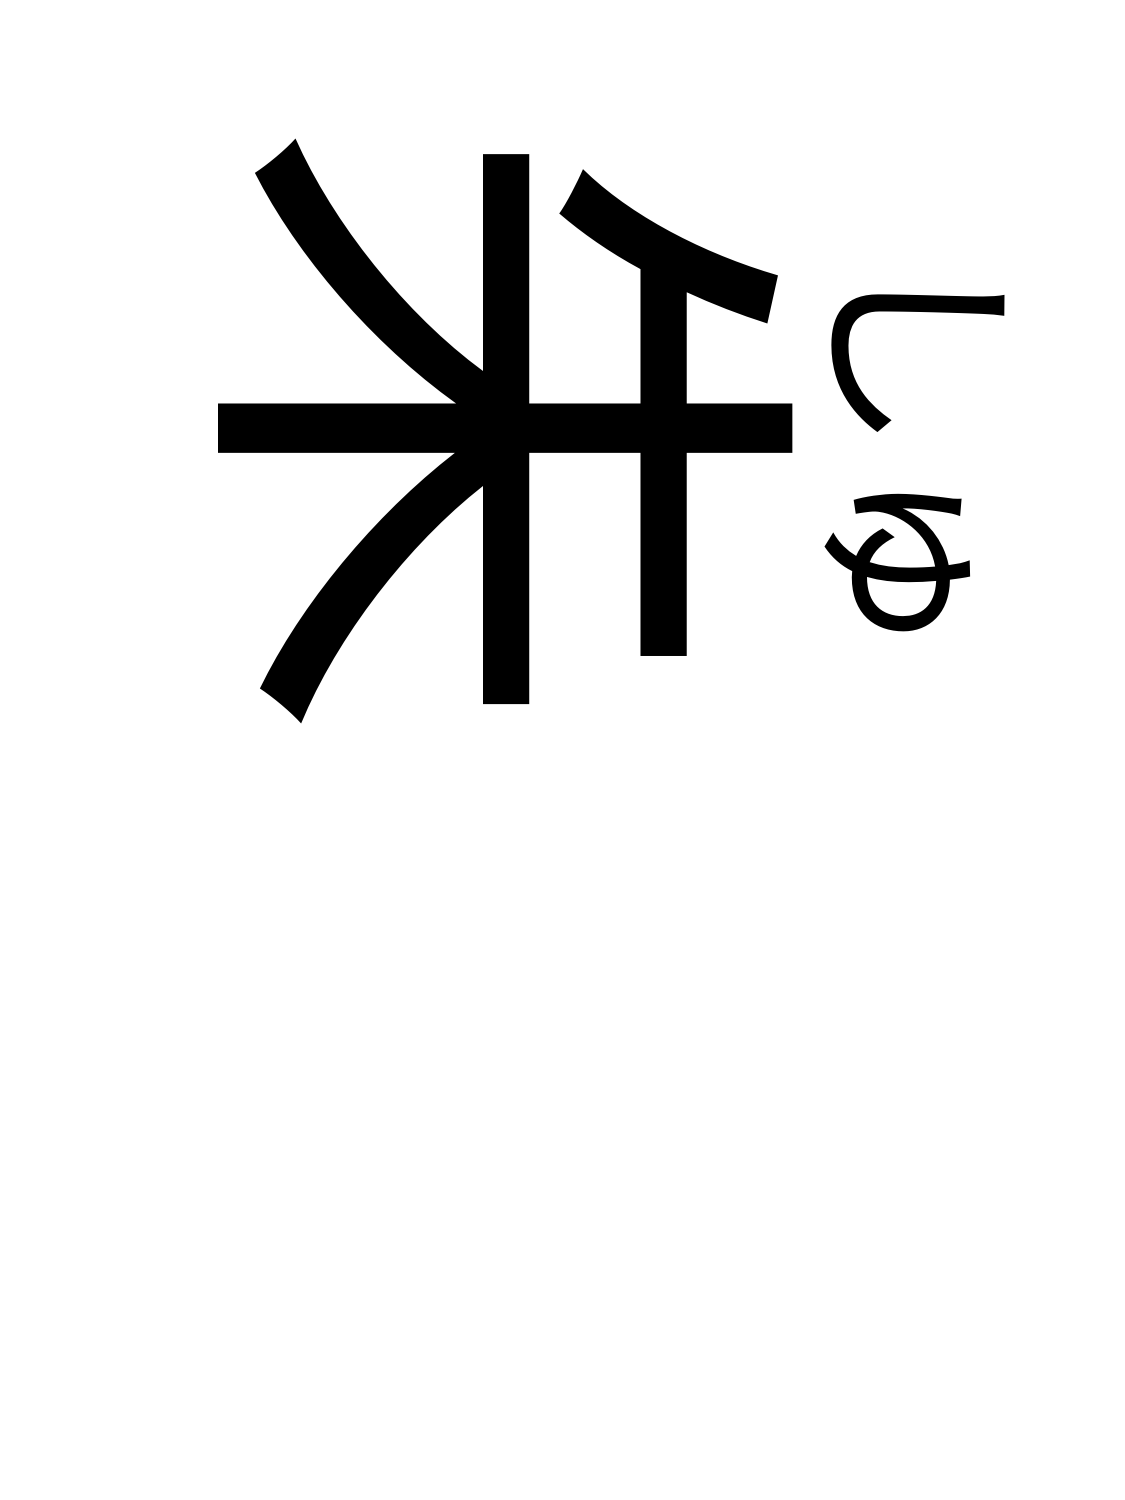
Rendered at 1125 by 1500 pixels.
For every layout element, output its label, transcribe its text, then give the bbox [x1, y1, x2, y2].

text_box 朱 [135, 116, 894, 1384]
text_box しゅ [775, 230, 1058, 1459]
